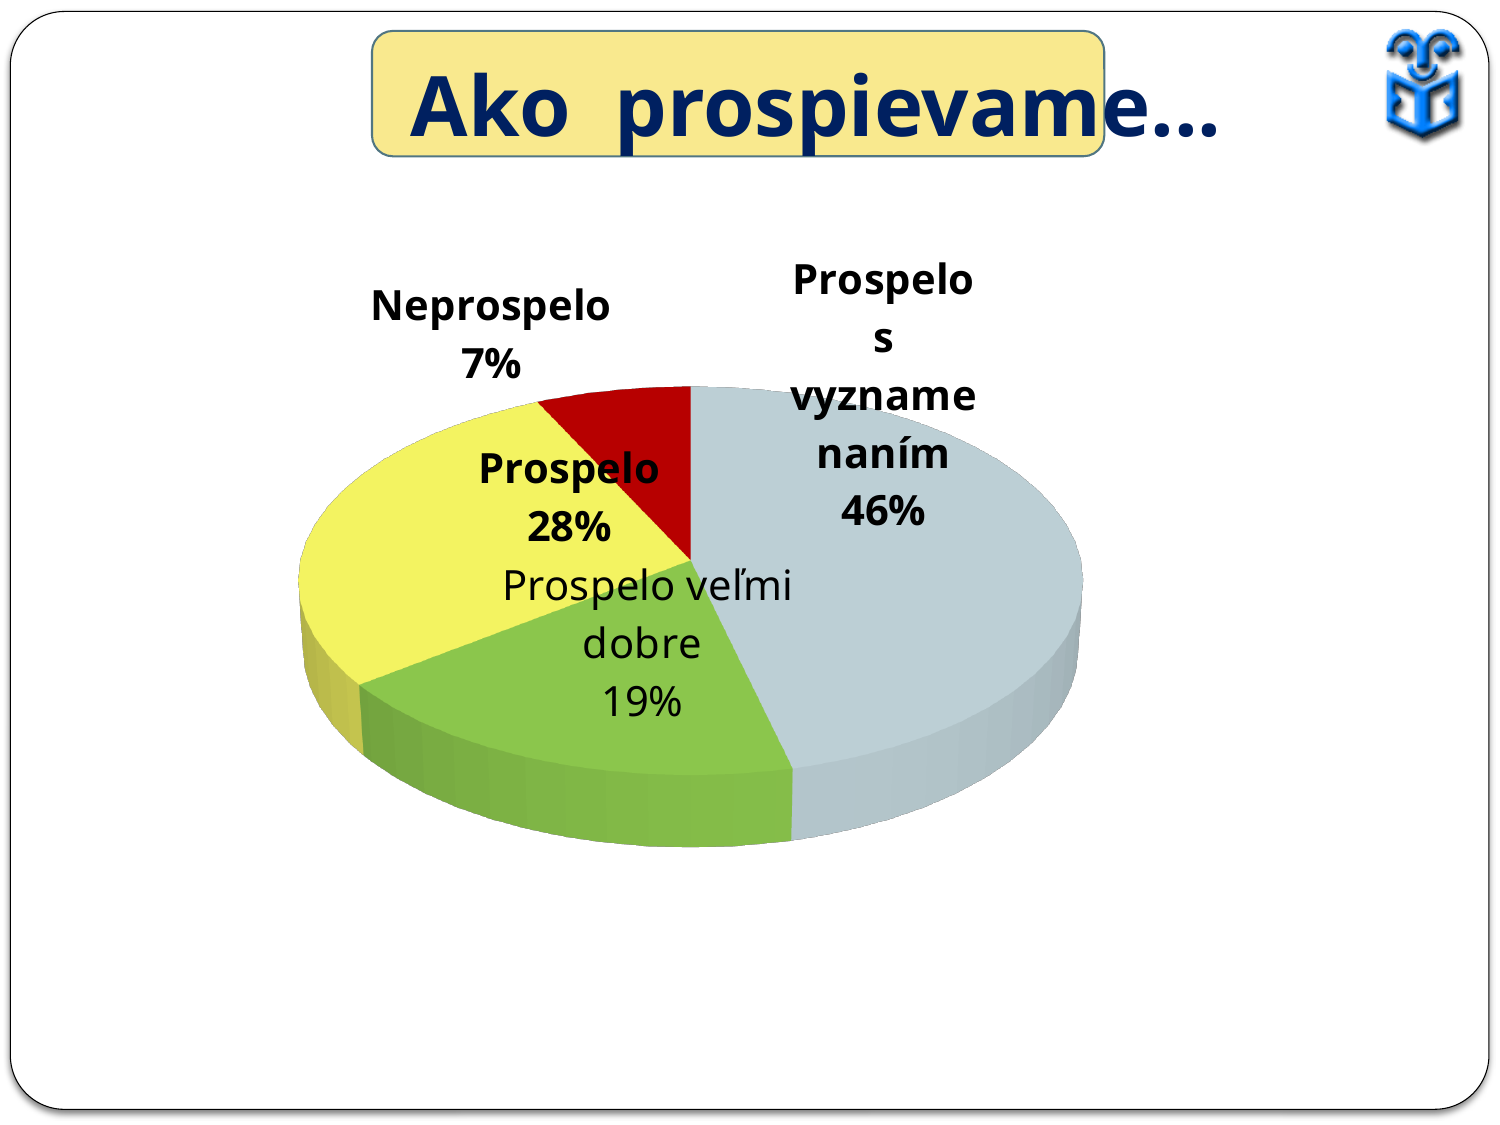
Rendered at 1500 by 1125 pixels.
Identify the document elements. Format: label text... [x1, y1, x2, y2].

text_box [370, 29, 1100, 158]
title Ako prospievame... [395, 37, 1346, 169]
picture [1375, 18, 1469, 150]
chart [88, 207, 1400, 1059]
